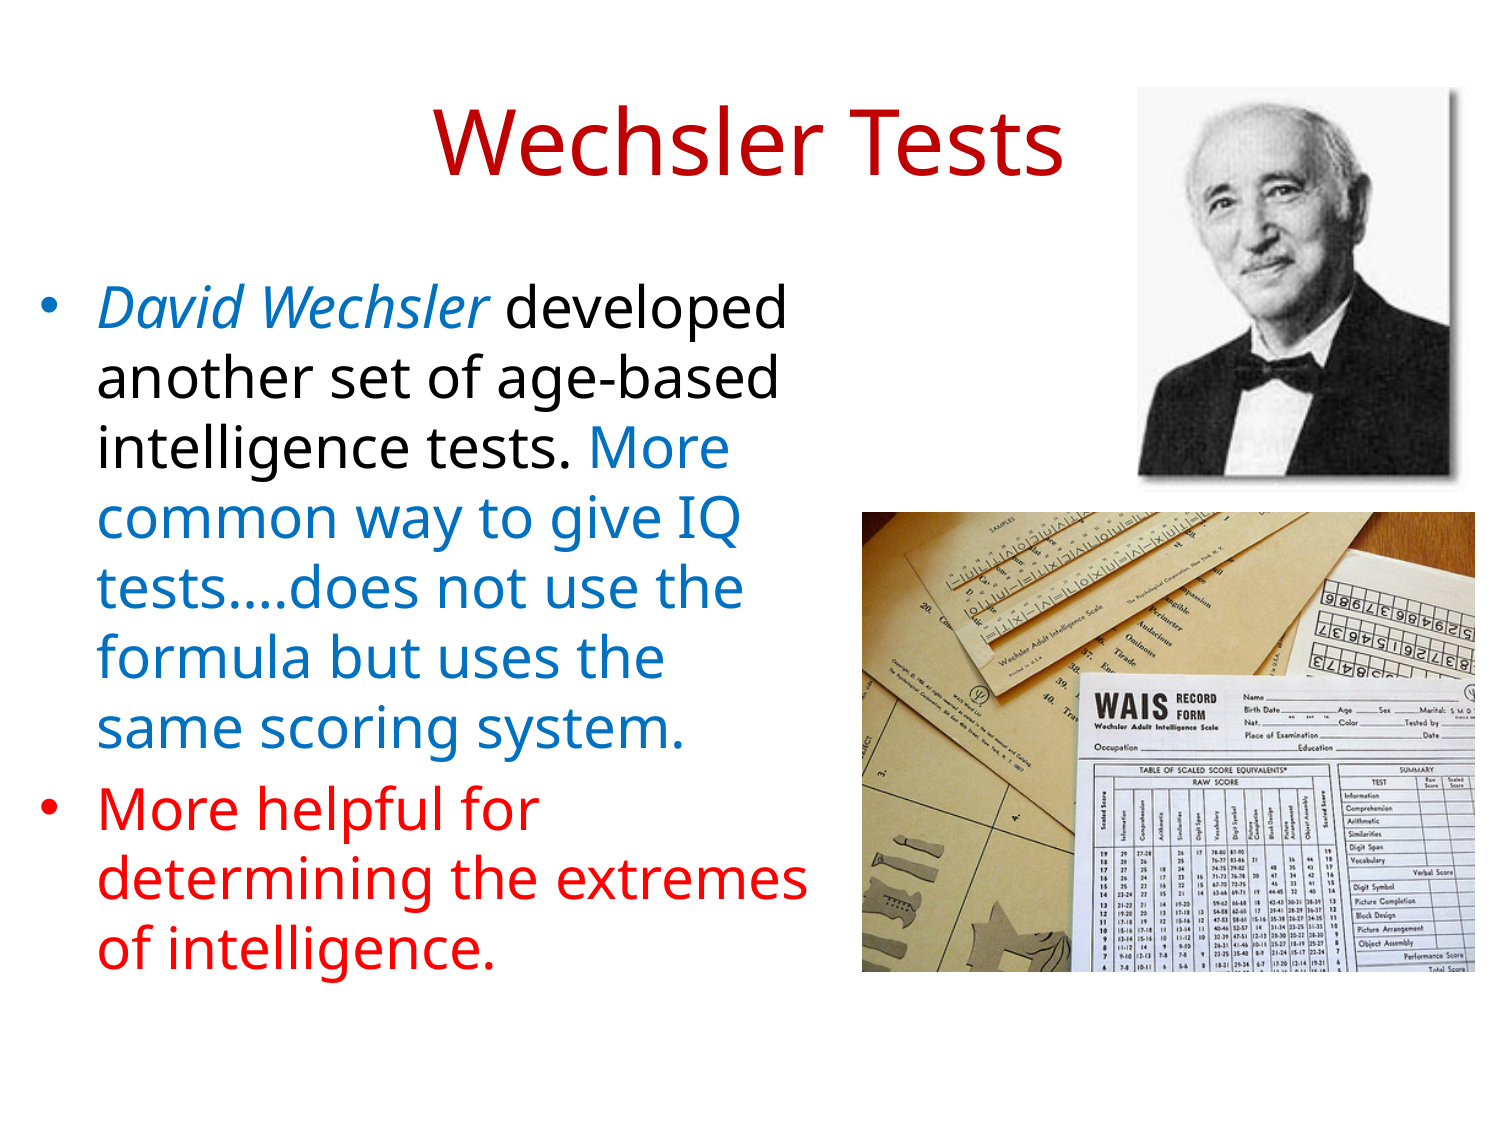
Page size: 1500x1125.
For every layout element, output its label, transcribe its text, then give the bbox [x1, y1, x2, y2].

picture [862, 512, 1476, 973]
list David Wechsler developed another set of age-based intelligence tests. More common way to give IQ tests….does not use the formula but uses the same scoring system. More helpful for determining the extremes of intelligence. [24, 262, 838, 1006]
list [1137, 87, 1469, 492]
title Wechsler Tests [74, 44, 1426, 233]
